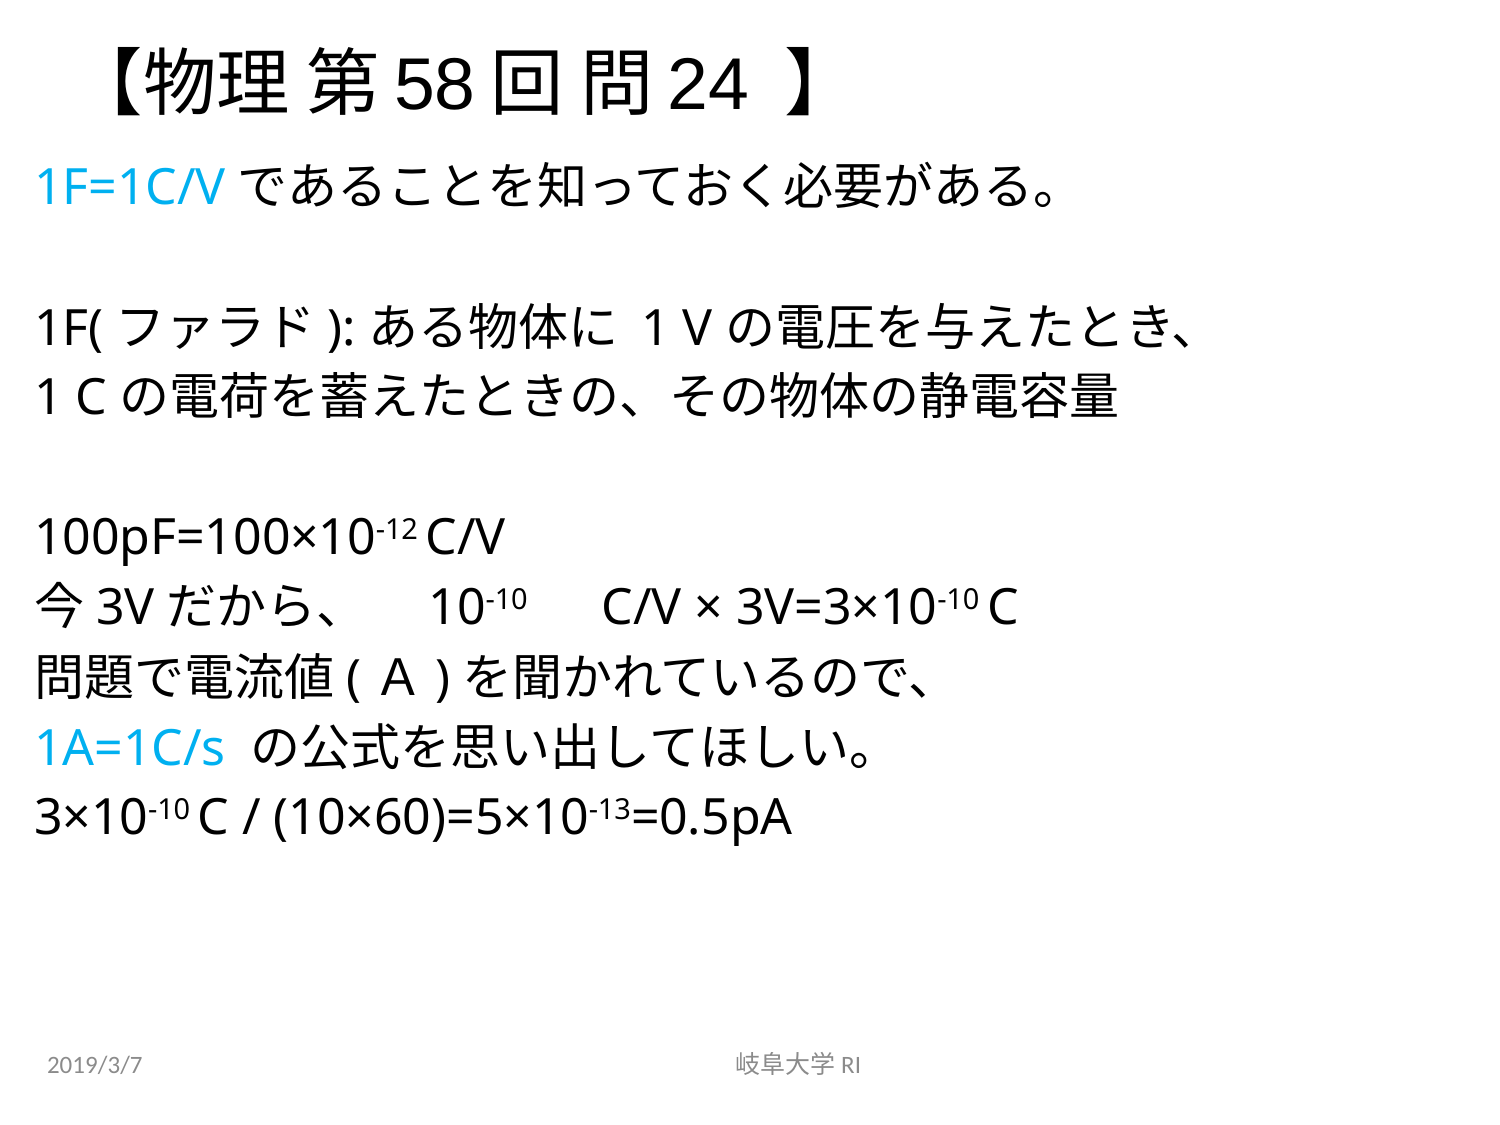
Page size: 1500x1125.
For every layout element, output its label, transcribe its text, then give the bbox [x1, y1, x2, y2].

text_box 1F=1C/Vであることを知っておく必要がある。 1F(ファラド):ある物体に 1 Vの電圧を与えたとき、 1 Cの電荷を蓄えたときの、その物体の静電容量 100pF=100×10-12 C/V 今3Vだから、 10-10 C/V × 3V=3×10-10 C 問題で電流値(Ａ)を聞かれているので、 1A=1C/s の公式を思い出してほしい。 3×10-10 C / (10×60)=5×10-13=0.5pA [19, 147, 1365, 894]
text_box 【物理 第58回 問24 】 [54, 0, 1068, 147]
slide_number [32, 1023, 295, 1103]
footer 岐阜大学RI [620, 1023, 977, 1103]
